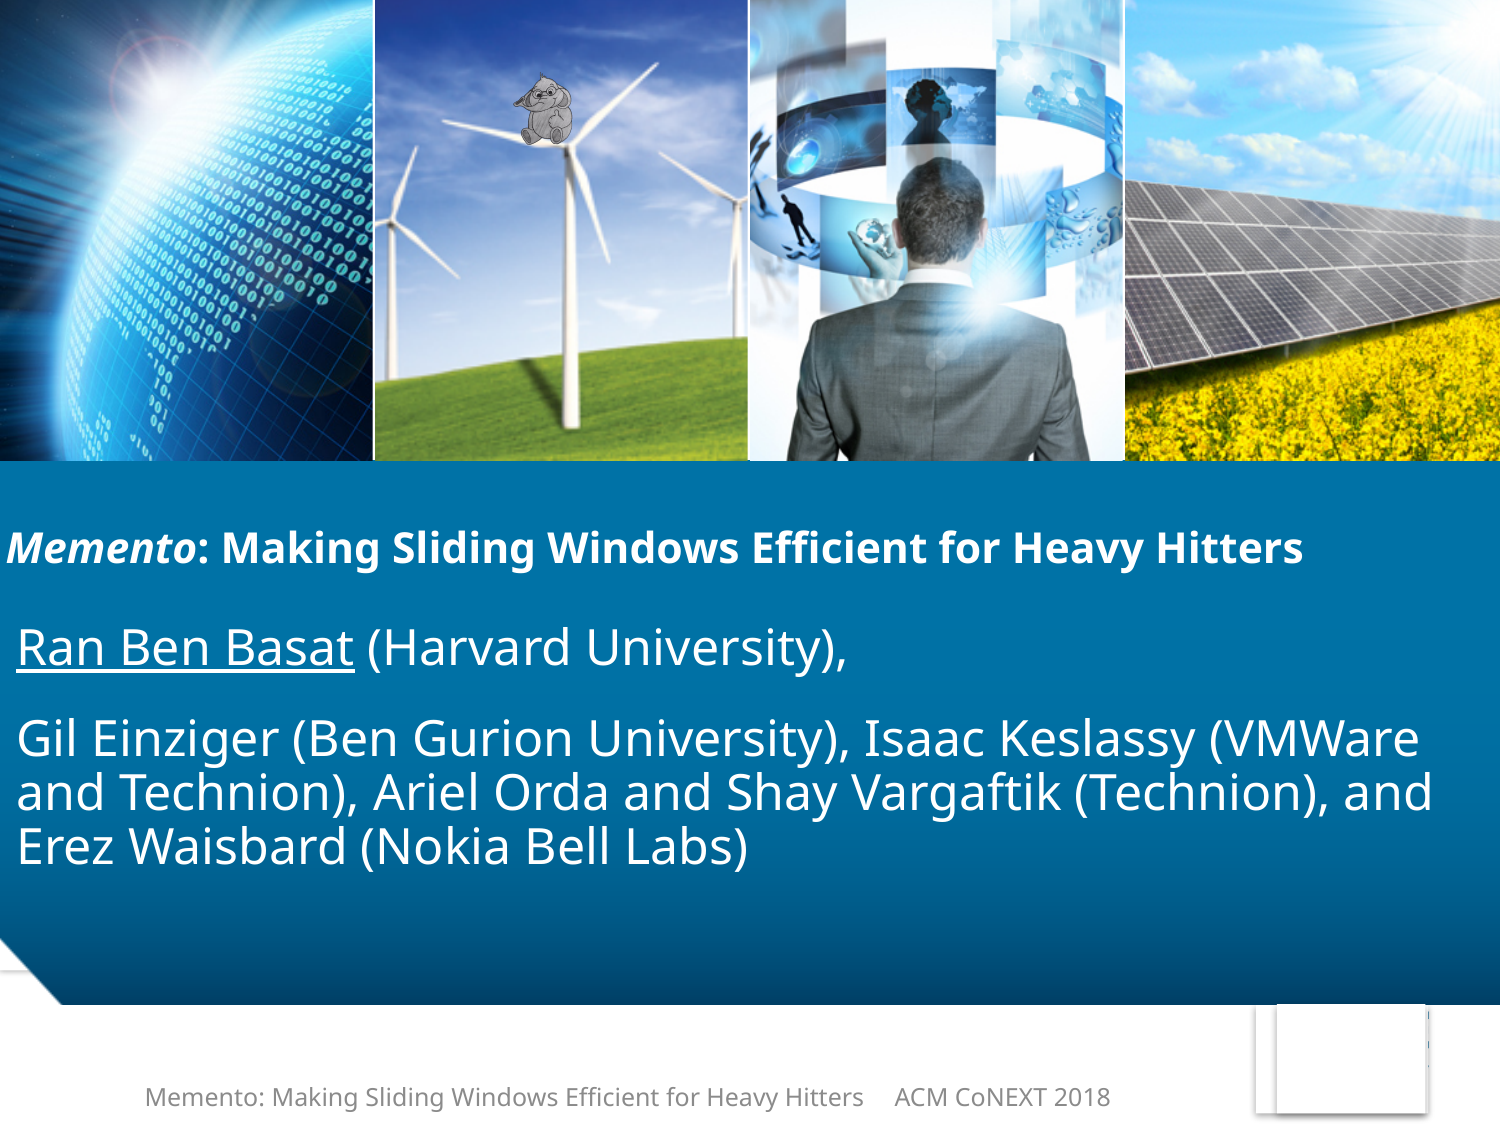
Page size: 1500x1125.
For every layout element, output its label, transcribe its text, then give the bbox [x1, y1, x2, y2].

picture [0, 971, 1500, 1125]
picture [0, 0, 373, 433]
title Memento: Making Sliding Windows Efficient for Heavy Hitters [0, 433, 1500, 666]
picture [750, 0, 1123, 433]
picture [1125, 0, 1500, 433]
subtitle Ran Ben Basat (Harvard University), Gil Einziger (Ben Gurion University), Isaac Keslassy (VMWare and Technion), Ariel Orda and Shay Vargaftik (Technion), and Erez Waisbard (Nokia Bell Labs) [1, 614, 1467, 942]
picture [375, 0, 748, 433]
